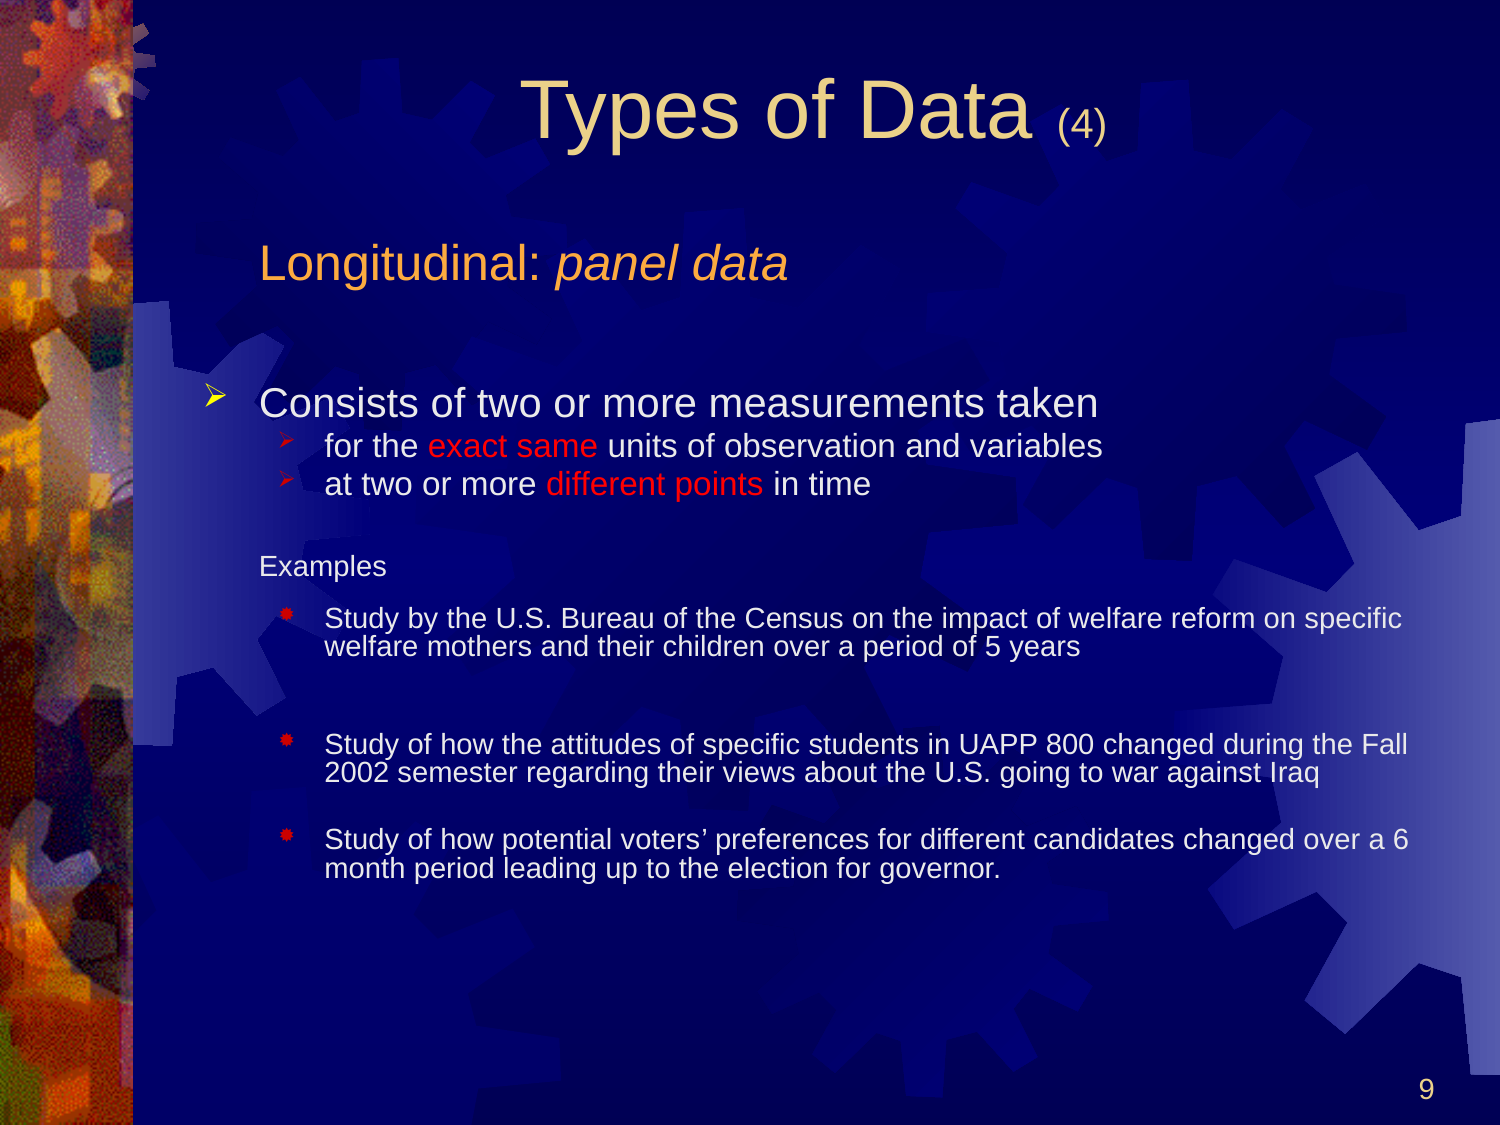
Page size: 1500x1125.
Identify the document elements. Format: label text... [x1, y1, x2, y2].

title Types of Data (4) [182, 62, 1446, 163]
slide_number 9 [1137, 1037, 1451, 1113]
list Longitudinal: panel data Consists of two or more measurements taken for the exact same units of observation and variables at two or more different points in time Examples Study by the U.S. Bureau of the Census on the impact of welfare reform on specific welfare mothers and their children over a period of 5 years Study of how the attitudes of specific students in UAPP 800 changed during the Fall 2002 semester regarding their views about the U.S. going to war against Iraq Study of how potential voters’ preferences for different candidates changed over a 6 month period leading up to the election for governor. [187, 174, 1463, 976]
picture [0, 0, 133, 1125]
